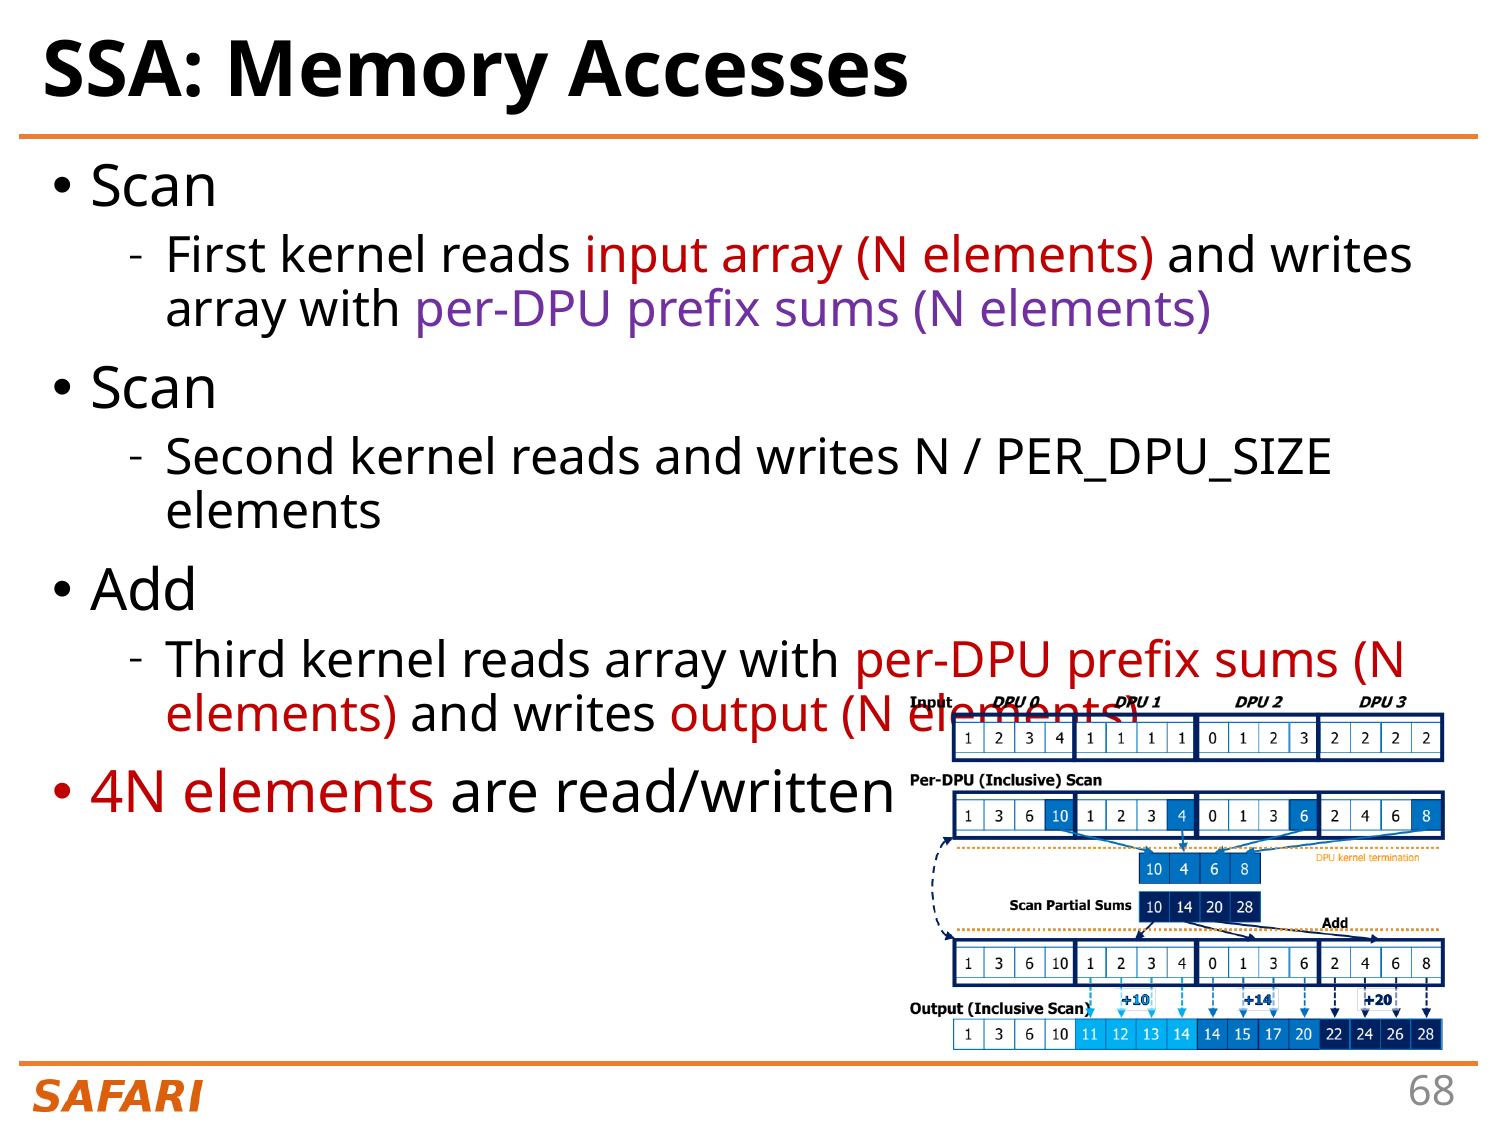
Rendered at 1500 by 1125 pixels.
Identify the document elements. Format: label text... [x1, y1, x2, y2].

picture [899, 687, 1484, 1051]
title SSA: Memory Accesses [27, 21, 1487, 122]
picture [31, 1070, 209, 1122]
list Scan First kernel reads input array (N elements) and writes array with per-DPU prefix sums (N elements) Scan Second kernel reads and writes N / PER_DPU_SIZE elements Add Third kernel reads array with per-DPU prefix sums (N elements) and writes output (N elements) 4N elements are read/written [37, 149, 1471, 1047]
